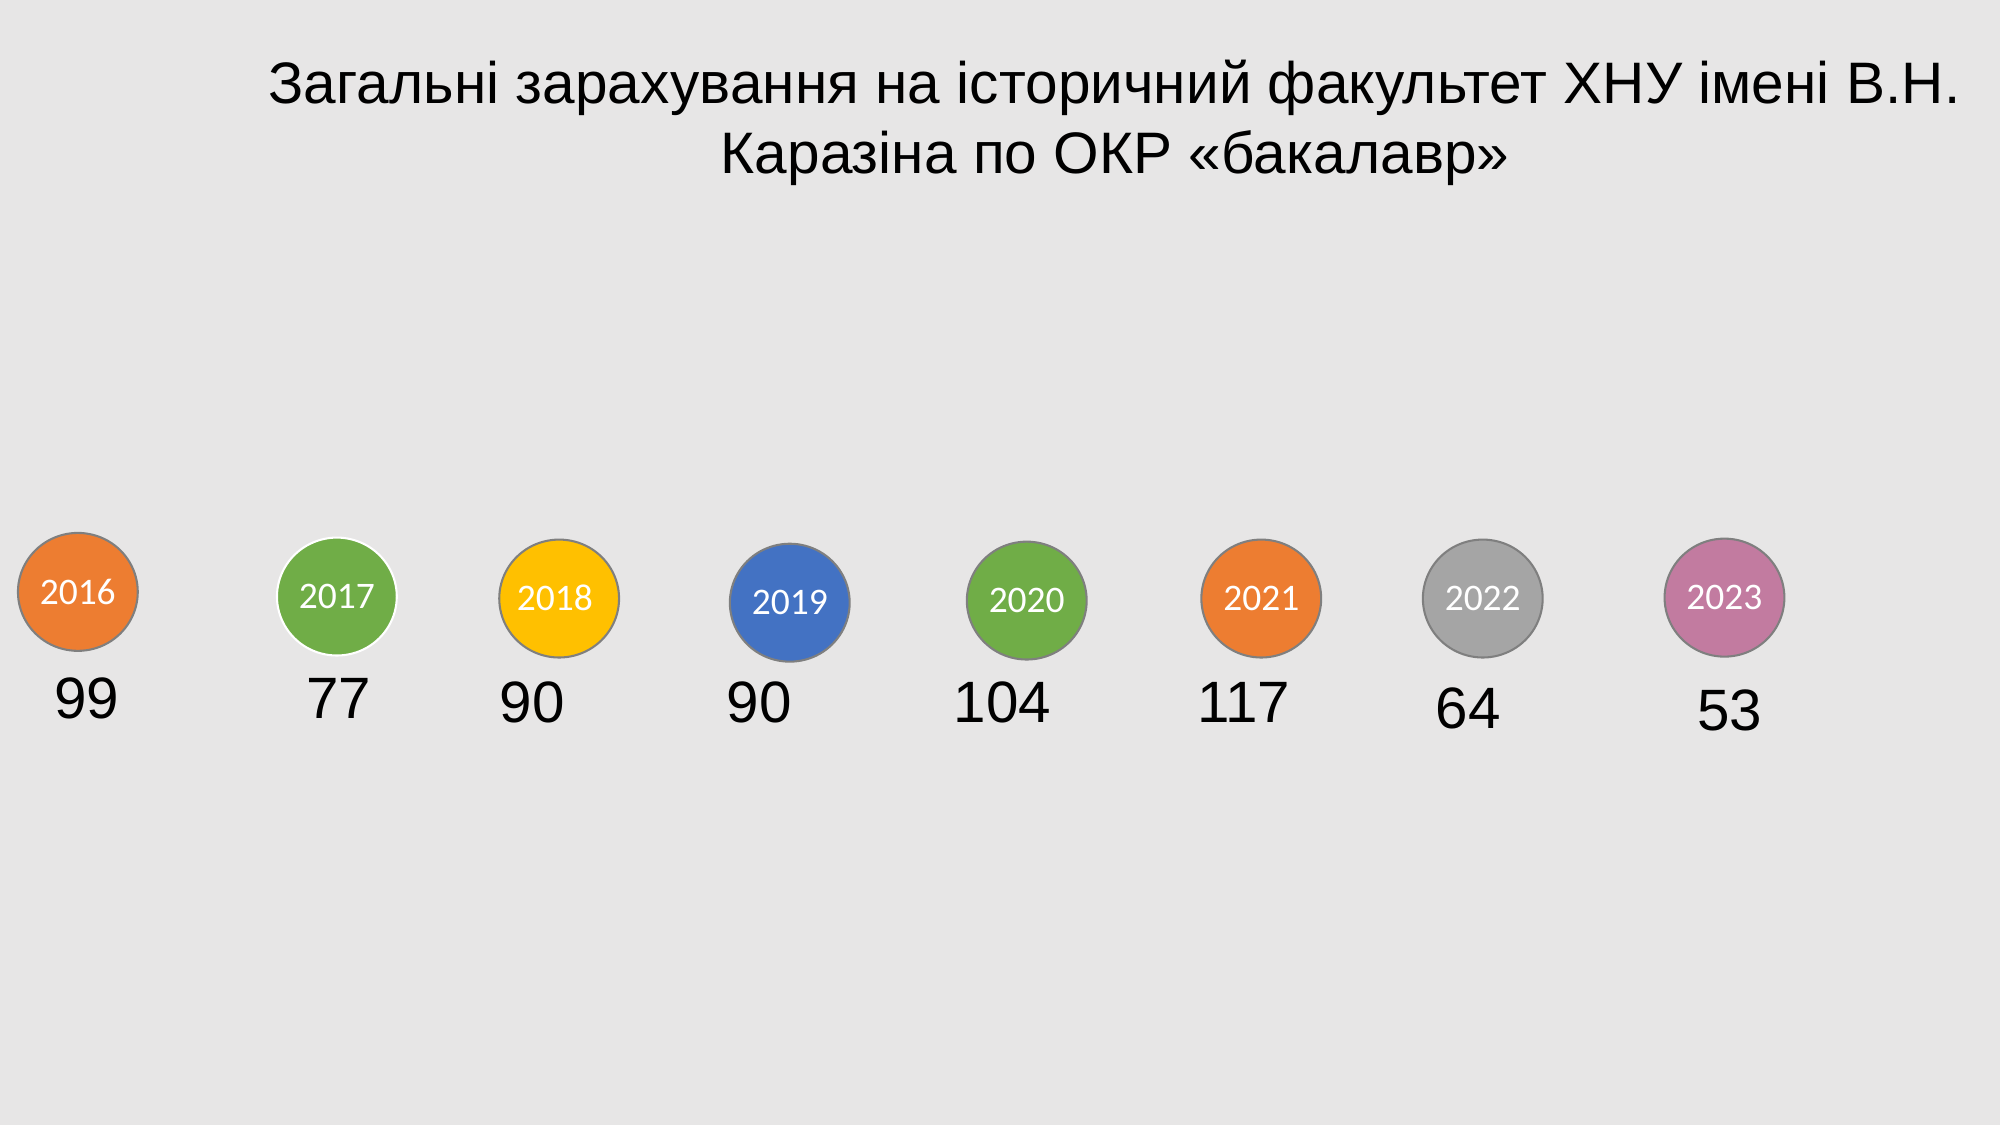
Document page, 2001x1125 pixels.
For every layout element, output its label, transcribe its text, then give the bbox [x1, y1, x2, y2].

text_box [1664, 556, 1785, 657]
text_box [1683, 538, 1766, 555]
title Загальні зарахування на історичний факультет ХНУ імені В.Н. Каразіна по ОКР «бакалавр» [253, 36, 1979, 254]
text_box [17, 532, 1588, 770]
text_box 2023 [1682, 555, 1767, 640]
text_box 53 [1682, 664, 1815, 750]
